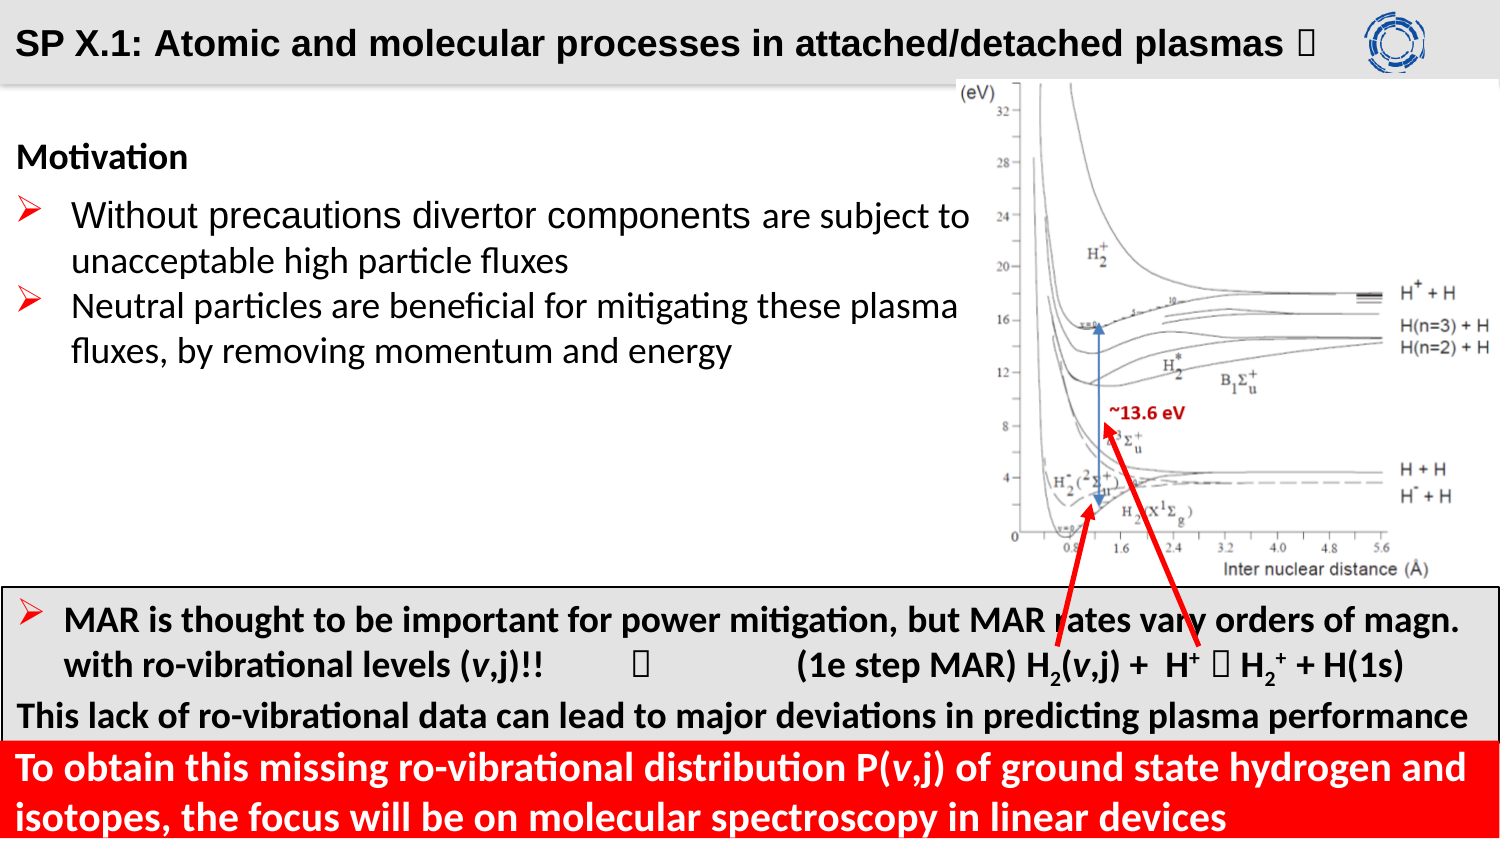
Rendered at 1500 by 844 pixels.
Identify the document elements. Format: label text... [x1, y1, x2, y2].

text_box Motivation [1, 124, 204, 184]
text_box Without precautions divertor components are subject to unacceptable high particle fluxes Neutral particles are beneficial for mitigating these plasma fluxes, by removing momentum and energy [0, 184, 951, 399]
text_box To obtain this missing ro-vibrational distribution P(v,j) of ground state hydrogen and isotopes, the focus will be on molecular spectroscopy in linear devices [0, 739, 1500, 840]
title SP X.1: Atomic and molecular processes in attached/detached plasmas  [0, 0, 1500, 95]
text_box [1104, 421, 1200, 647]
text_box MAR is thought to be important for power mitigation, but MAR rates vary orders of magn. with ro-vibrational levels (v,j)!!  (1e step MAR) H2(v,j) + H+  H2+ + H(1s) This lack of ro-vibrational data can lead to major deviations in predicting plasma performance [1, 587, 1500, 739]
picture [956, 79, 1499, 582]
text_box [1056, 502, 1092, 647]
